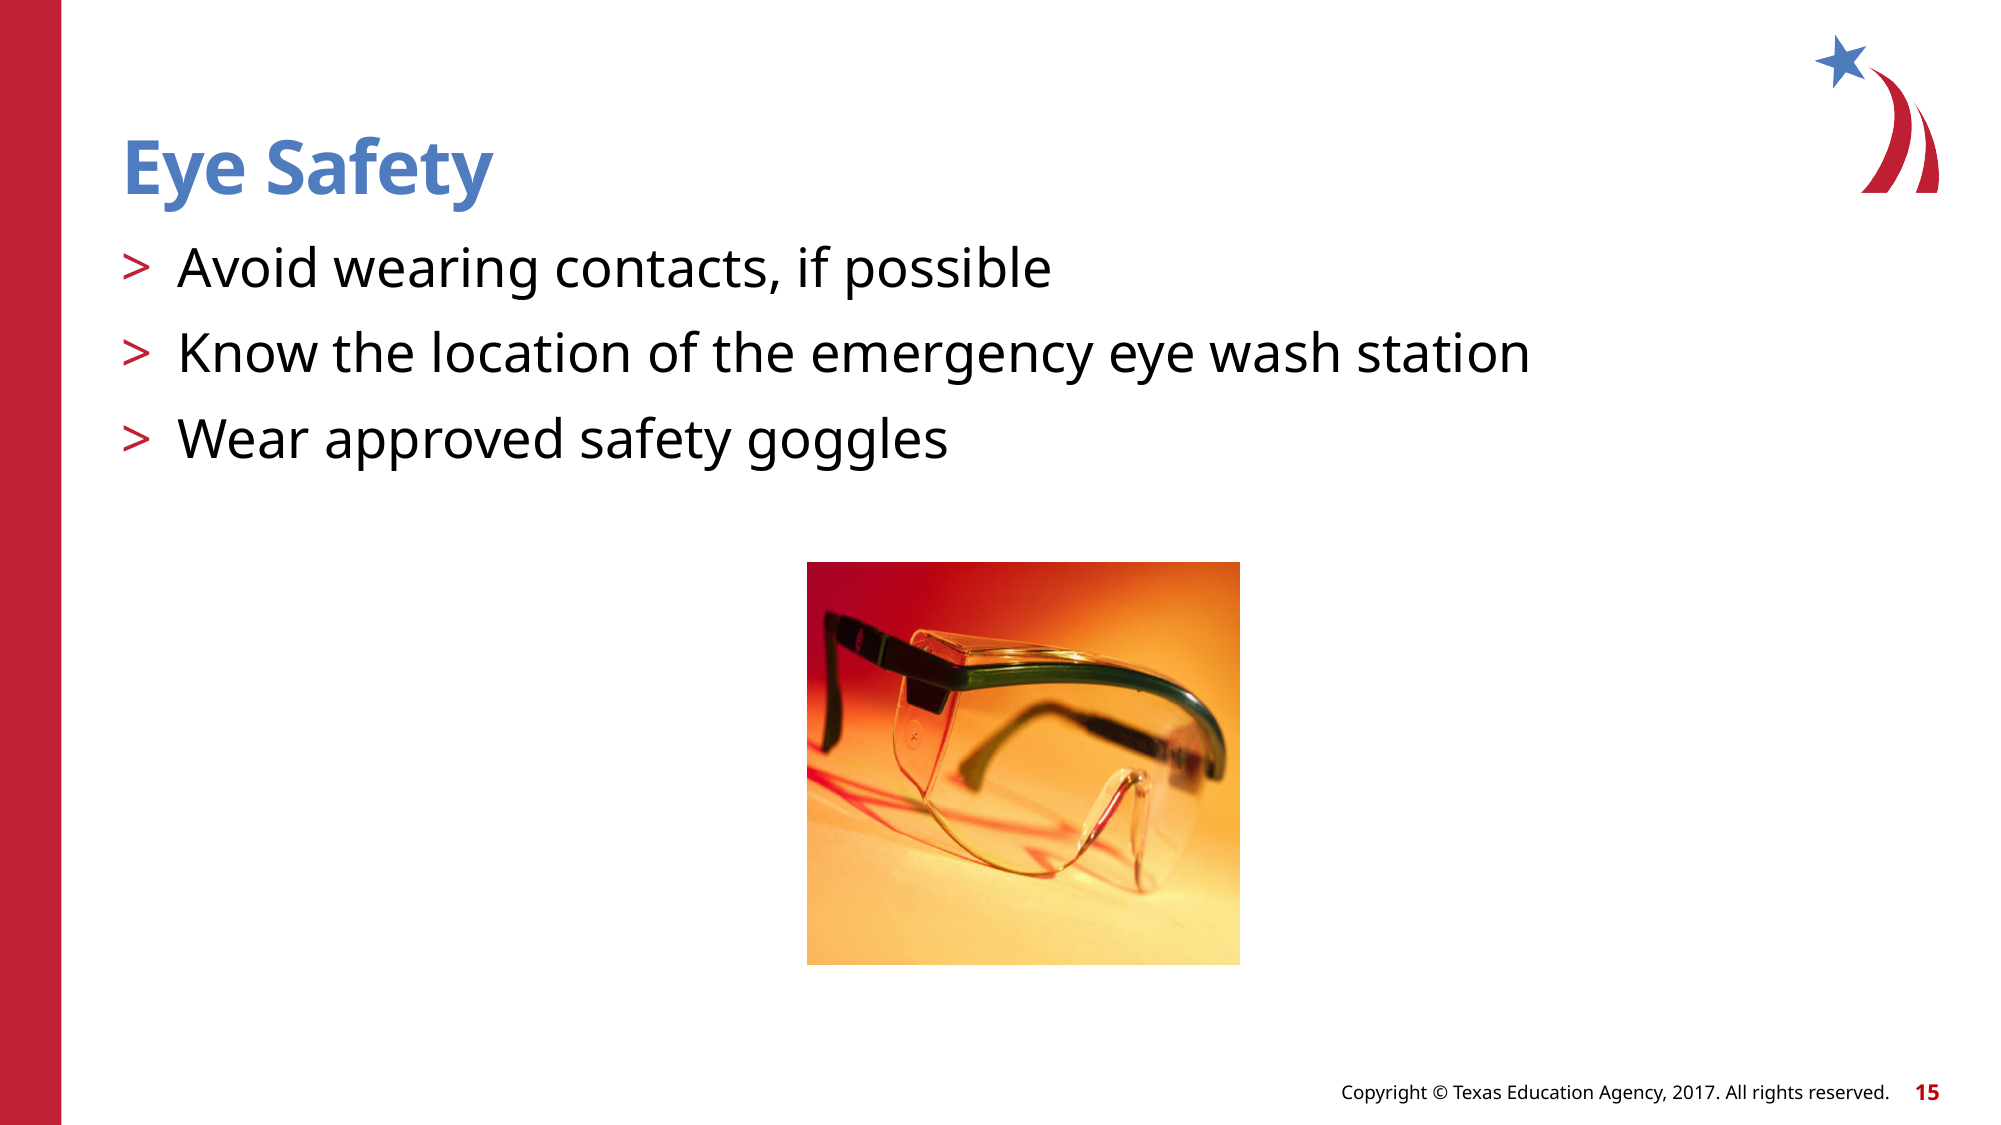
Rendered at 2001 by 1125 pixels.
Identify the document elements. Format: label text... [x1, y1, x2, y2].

list Avoid wearing contacts, if possible Know the location of the emergency eye wash station Wear approved safety goggles [121, 233, 1936, 1010]
picture [1814, 34, 1939, 193]
title Eye Safety [121, 66, 1772, 211]
picture [807, 562, 1240, 965]
